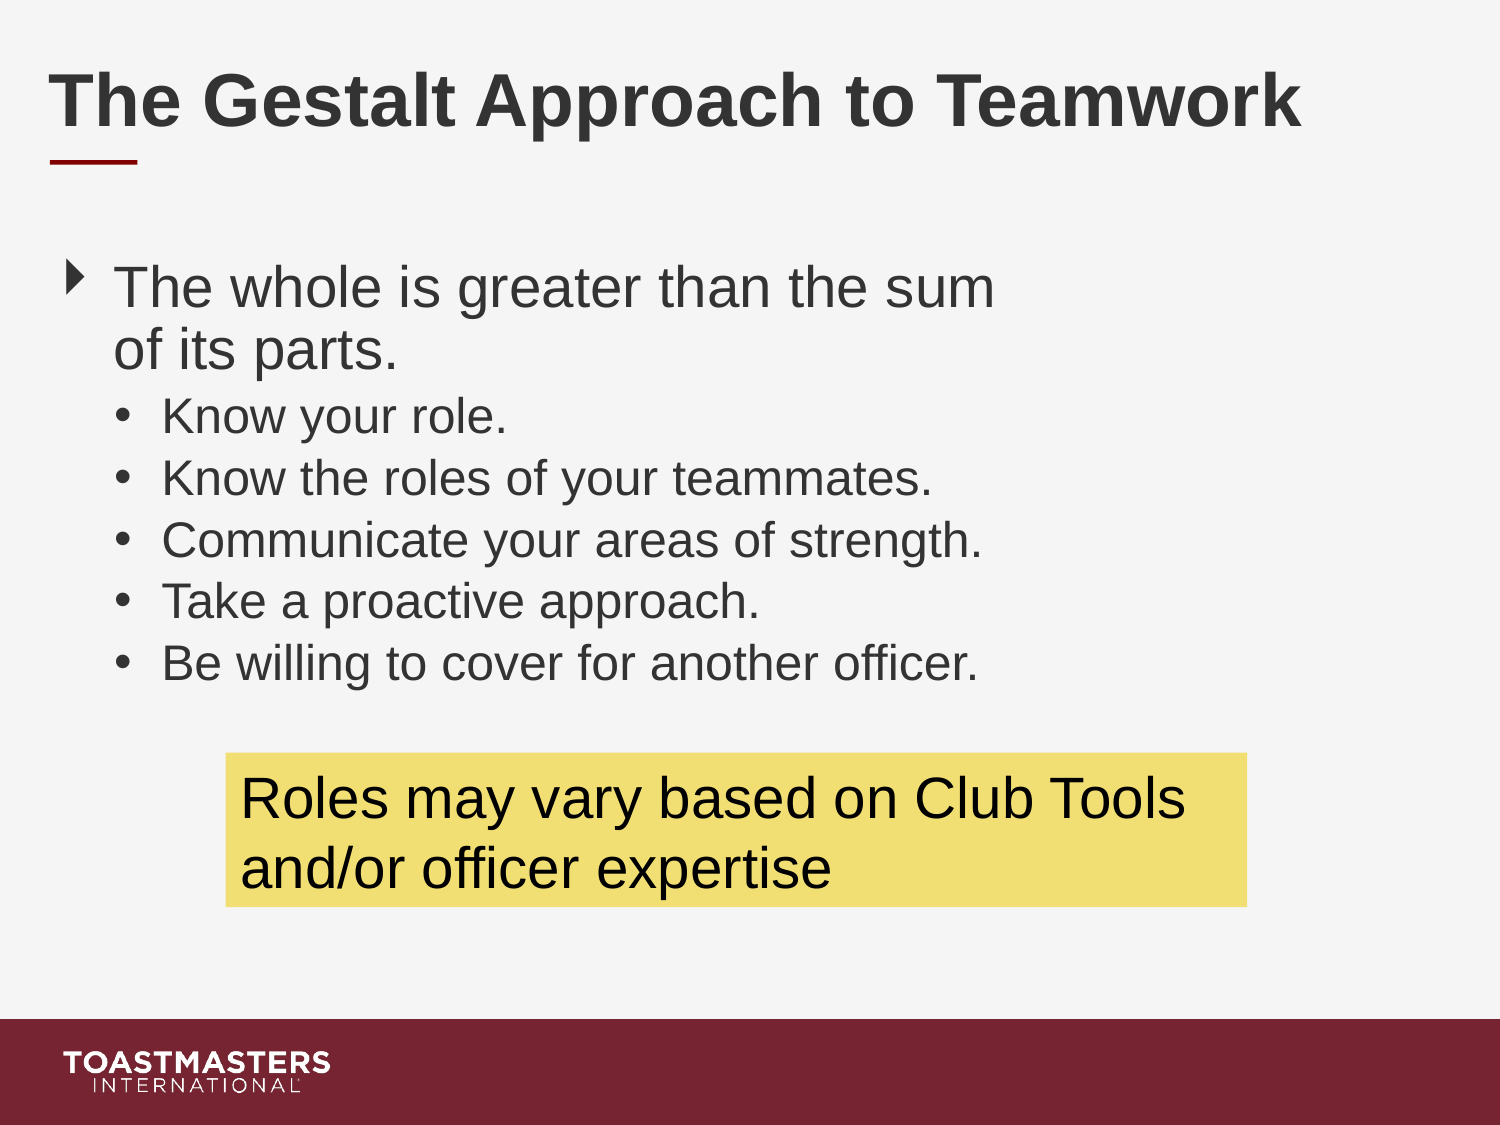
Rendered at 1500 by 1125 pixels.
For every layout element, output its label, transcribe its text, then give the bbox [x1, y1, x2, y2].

text_box The Gestalt Approach to Teamwork [34, 48, 1467, 155]
picture [51, 1036, 343, 1103]
text_box Roles may vary based on Club Tools and/or officer expertise [225, 752, 1248, 908]
text_box The whole is greater than the sum of its parts. Know your role. Know the roles of your teammates. Communicate your areas of strength. Take a proactive approach. Be willing to cover for another officer. [34, 249, 1467, 965]
